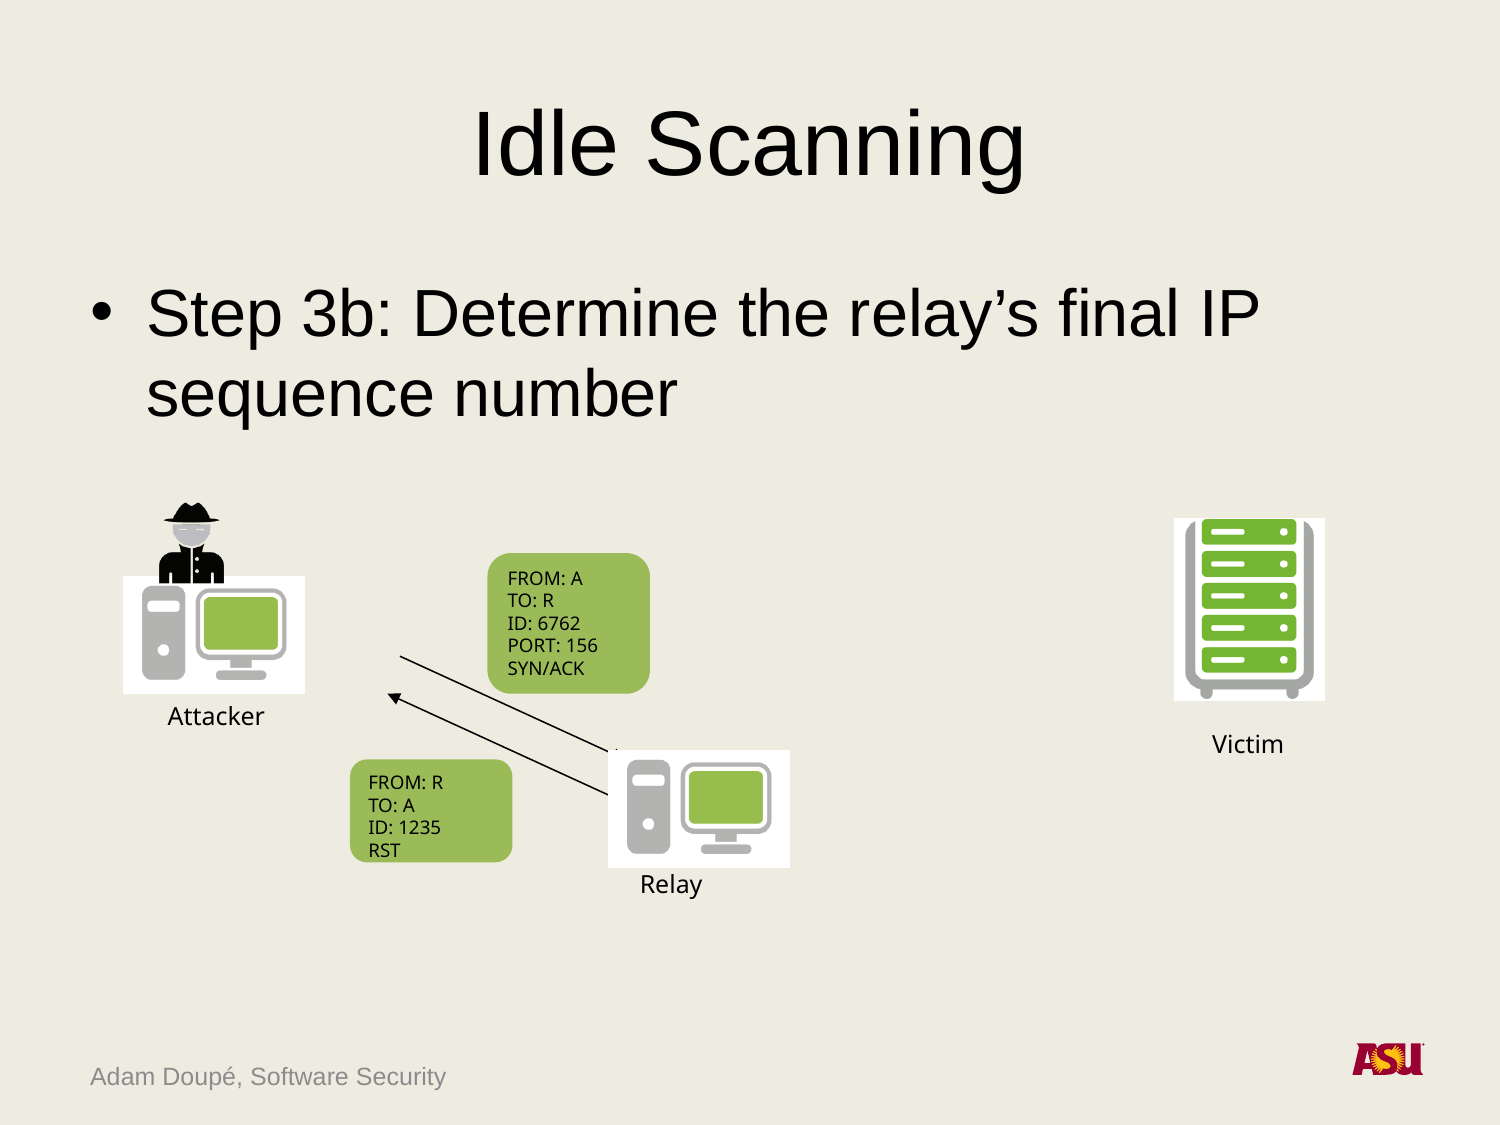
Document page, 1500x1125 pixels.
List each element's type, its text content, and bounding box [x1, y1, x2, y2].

text_box Relay [626, 875, 716, 906]
text_box FROM: A TO: R ID: 6762 PORT: 156 SYN/ACK [487, 553, 650, 694]
text_box Attacker [154, 703, 279, 738]
picture [1173, 518, 1325, 701]
text_box FROM: R TO: A ID: 1235 RST [349, 759, 513, 863]
picture [607, 750, 790, 869]
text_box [399, 655, 626, 748]
picture [123, 492, 305, 694]
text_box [387, 693, 613, 798]
text_box Victim [1198, 721, 1298, 766]
title Idle Scanning [75, 45, 1425, 233]
list Step 3b: Determine the relay’s final IP sequence number [75, 262, 1425, 1005]
